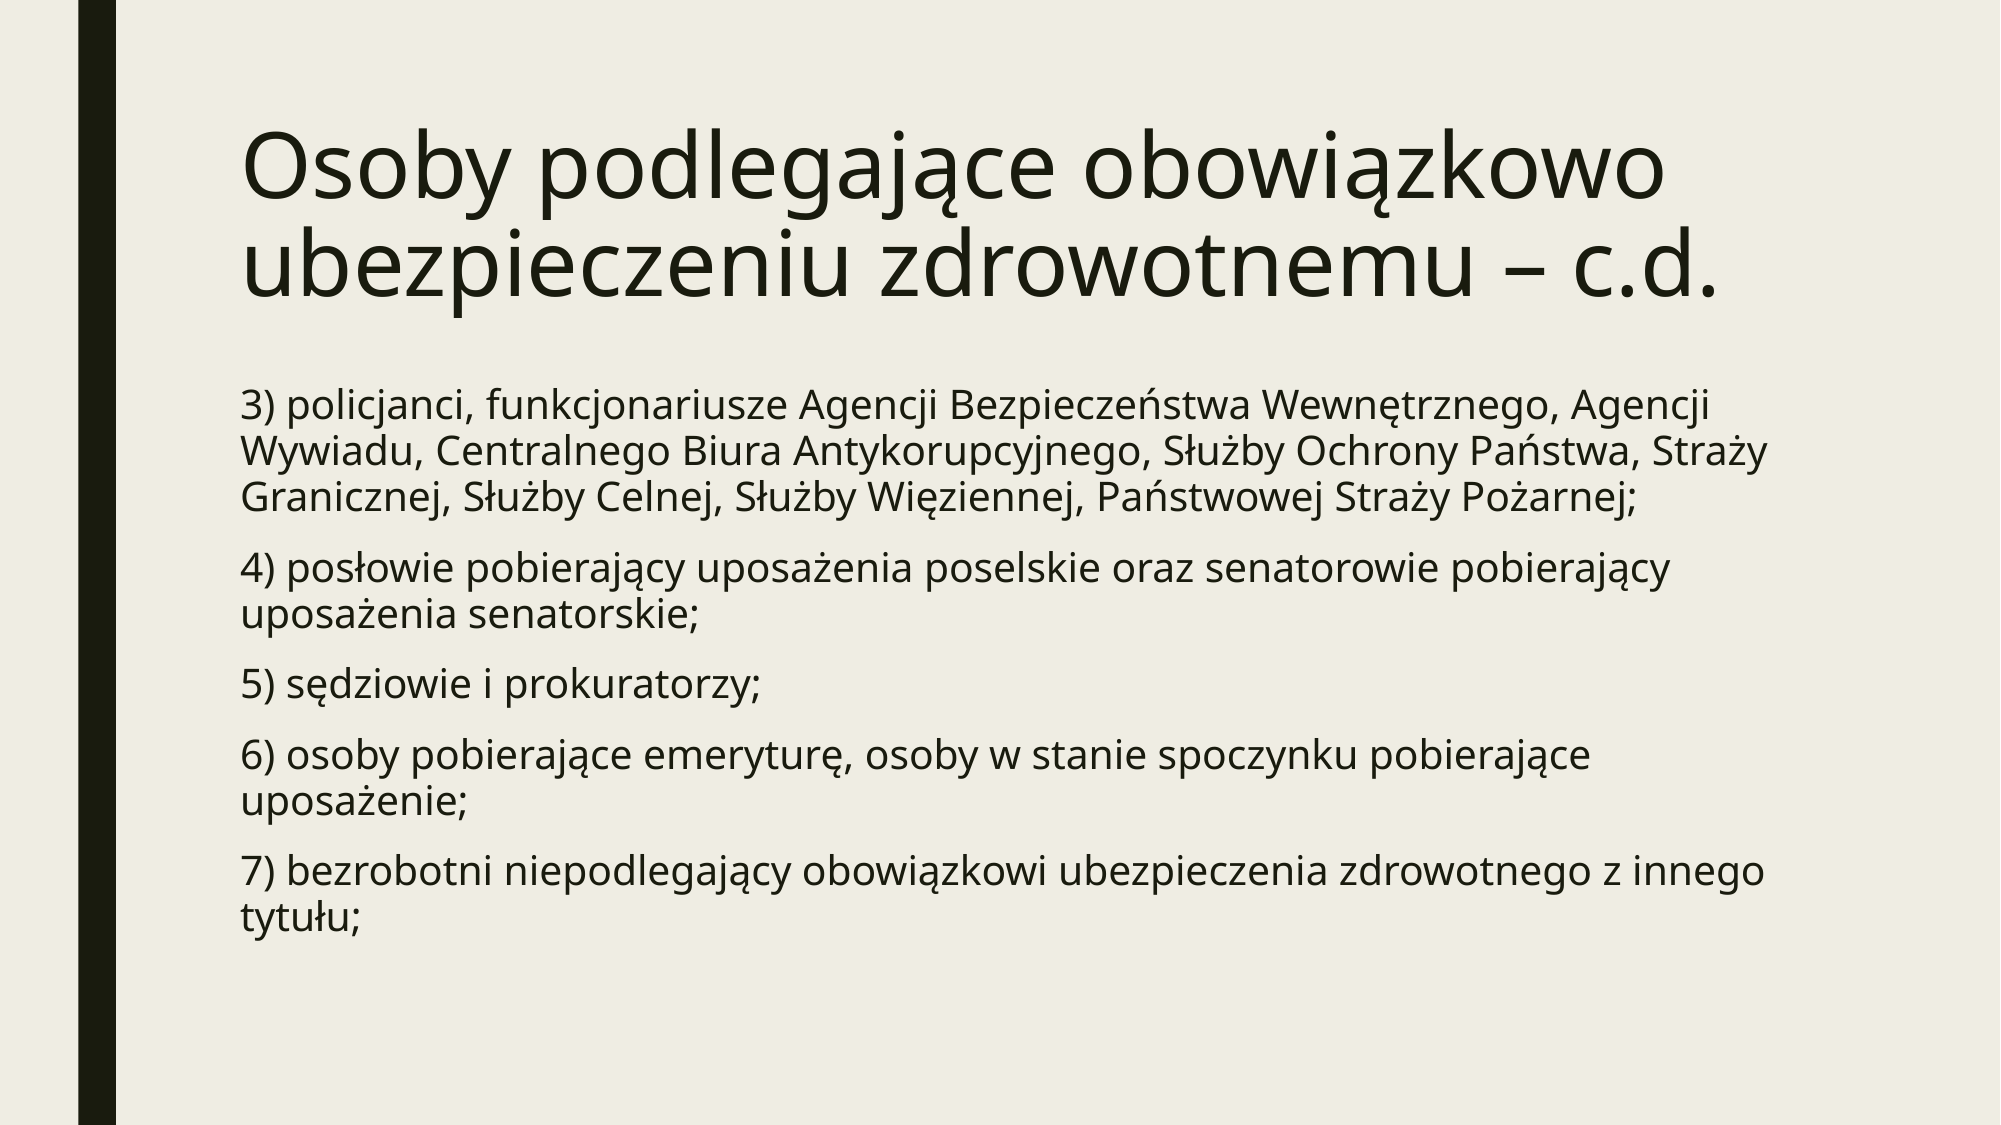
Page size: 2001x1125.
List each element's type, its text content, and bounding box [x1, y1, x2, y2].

title Osoby podlegające obowiązkowo ubezpieczeniu zdrowotnemu – c.d. [225, 112, 1800, 357]
list 3) policjanci, funkcjonariusze Agencji Bezpieczeństwa Wewnętrznego, Agencji Wywiadu, Centralnego Biura Antykorupcyjnego, Służby Ochrony Państwa, Straży Granicznej, Służby Celnej, Służby Więziennej, Państwowej Straży Pożarnej; 4) posłowie pobierający uposażenia poselskie oraz senatorowie pobierający uposażenia senatorskie; 5) sędziowie i prokuratorzy; 6) osoby pobierające emeryturę, osoby w stanie spoczynku pobierające uposażenie; 7) bezrobotni niepodlegający obowiązkowi ubezpieczenia zdrowotnego z innego tytułu; [225, 375, 1800, 963]
